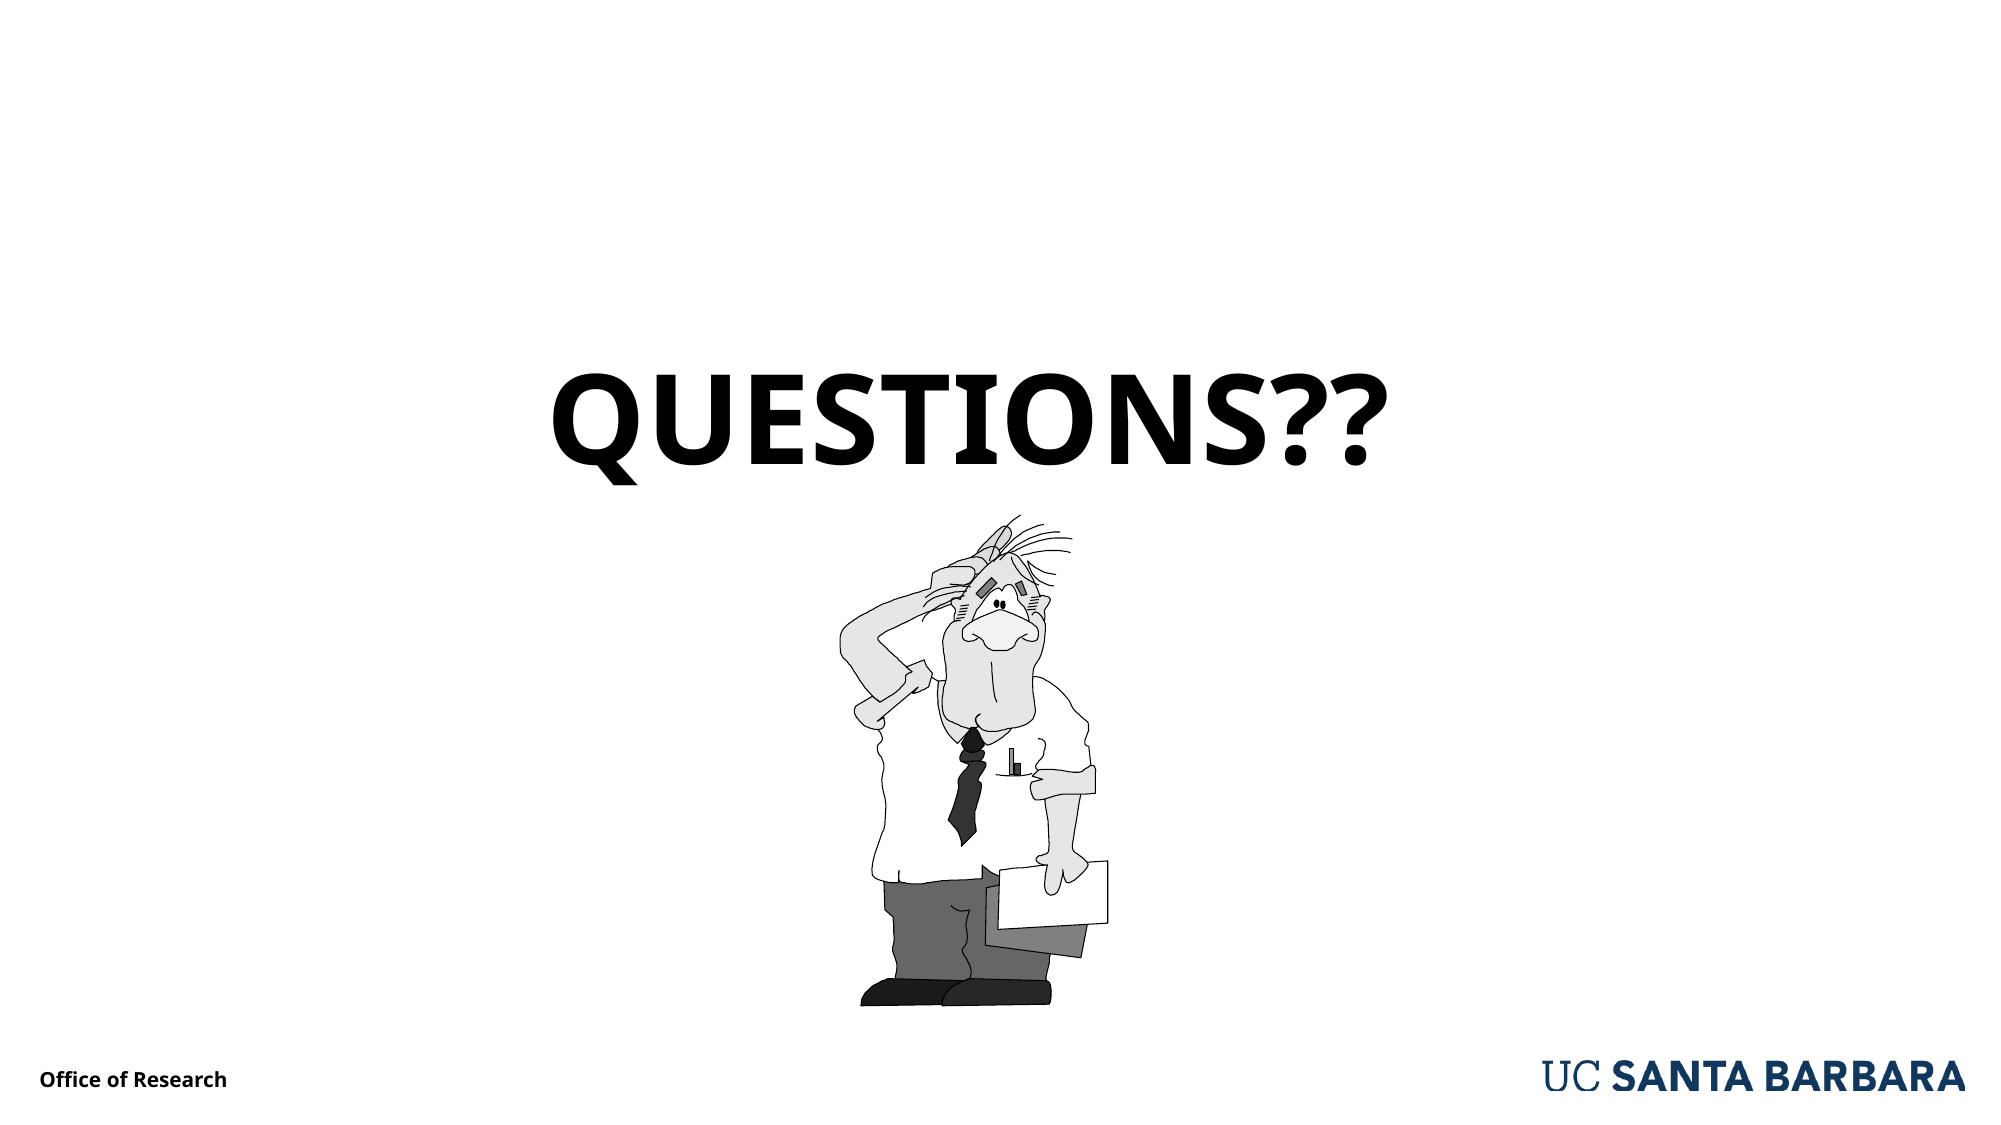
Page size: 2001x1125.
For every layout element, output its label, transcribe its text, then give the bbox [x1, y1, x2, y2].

text_box QUESTIONS?? [532, 332, 1406, 497]
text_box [839, 514, 1109, 1007]
